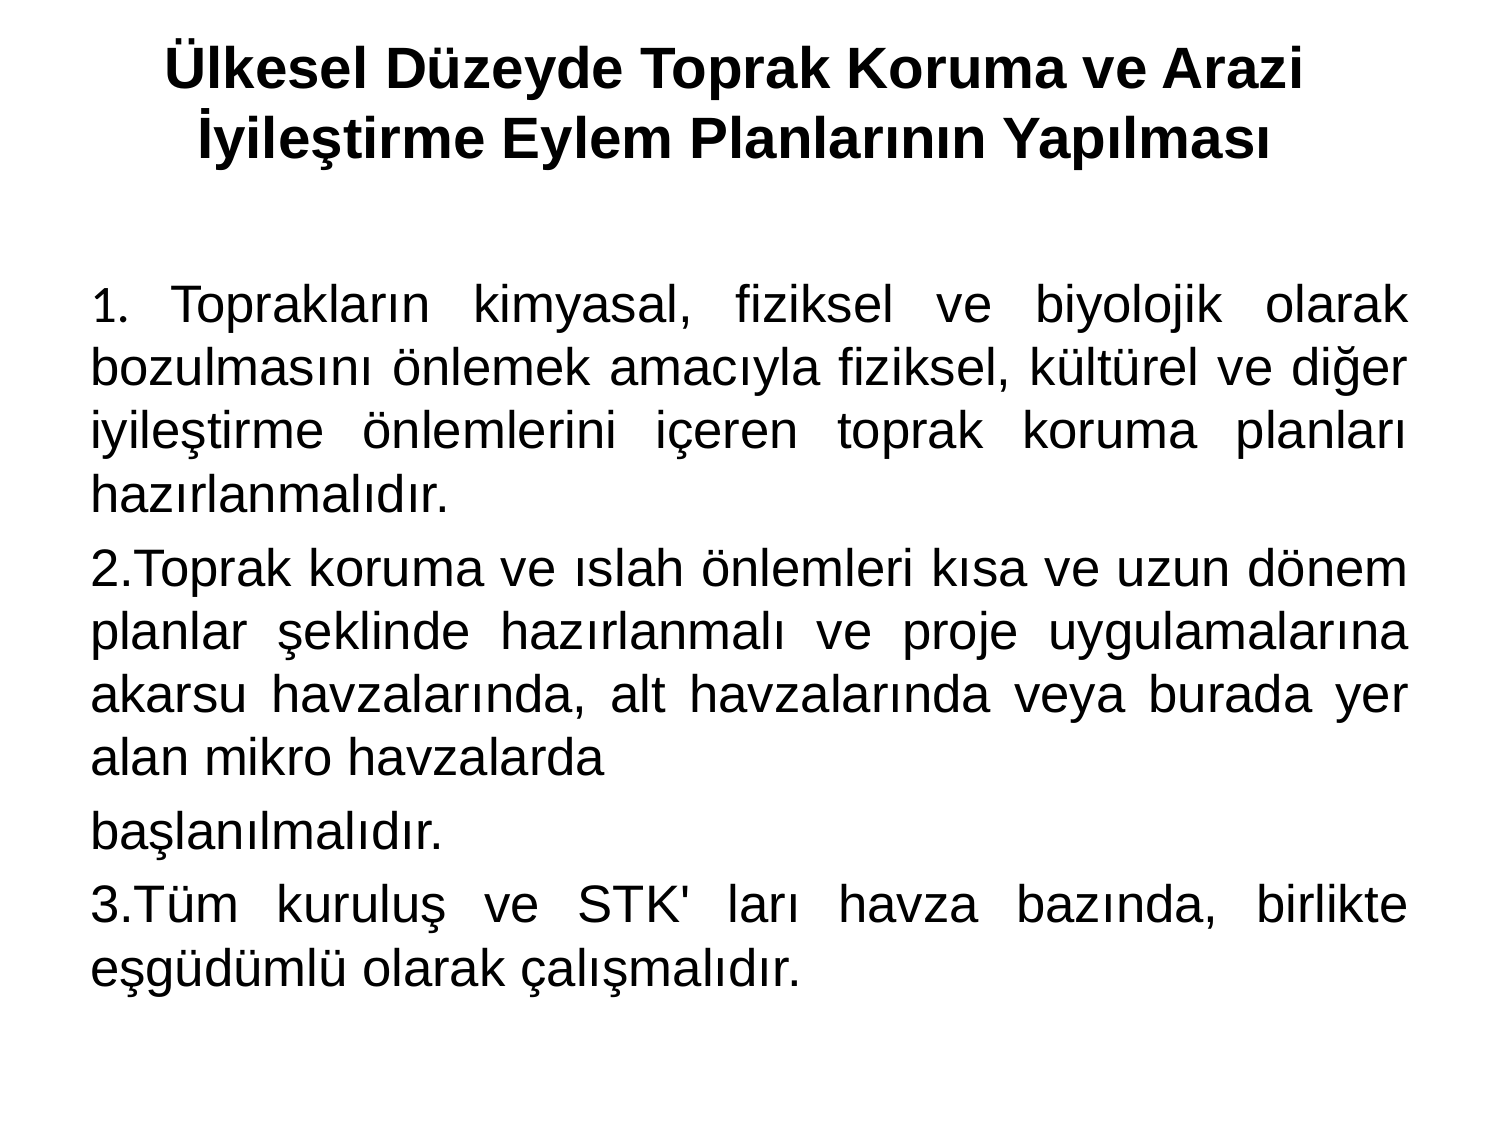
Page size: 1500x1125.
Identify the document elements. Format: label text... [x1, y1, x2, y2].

list 1. Toprakların kimyasal, fiziksel ve biyolojik olarak bozulmasını önlemek amacıyla fiziksel, kültürel ve diğer iyileştirme önlemlerini içeren toprak koruma planları hazırlanmalıdır. 2.Toprak koruma ve ıslah önlemleri kısa ve uzun dönem planlar şeklinde hazırlanmalı ve proje uygulamalarına akarsu havzalarında, alt havzalarında veya burada yer alan mikro havzalarda başlanılmalıdır. 3.Tüm kuruluş ve STK' ları havza bazında, birlikte eşgüdümlü olarak çalışmalıdır. [75, 262, 1425, 1005]
title Ülkesel Düzeyde Toprak Koruma ve Arazi İyileştirme Eylem Planlarının Yapılması [0, 19, 1471, 182]
